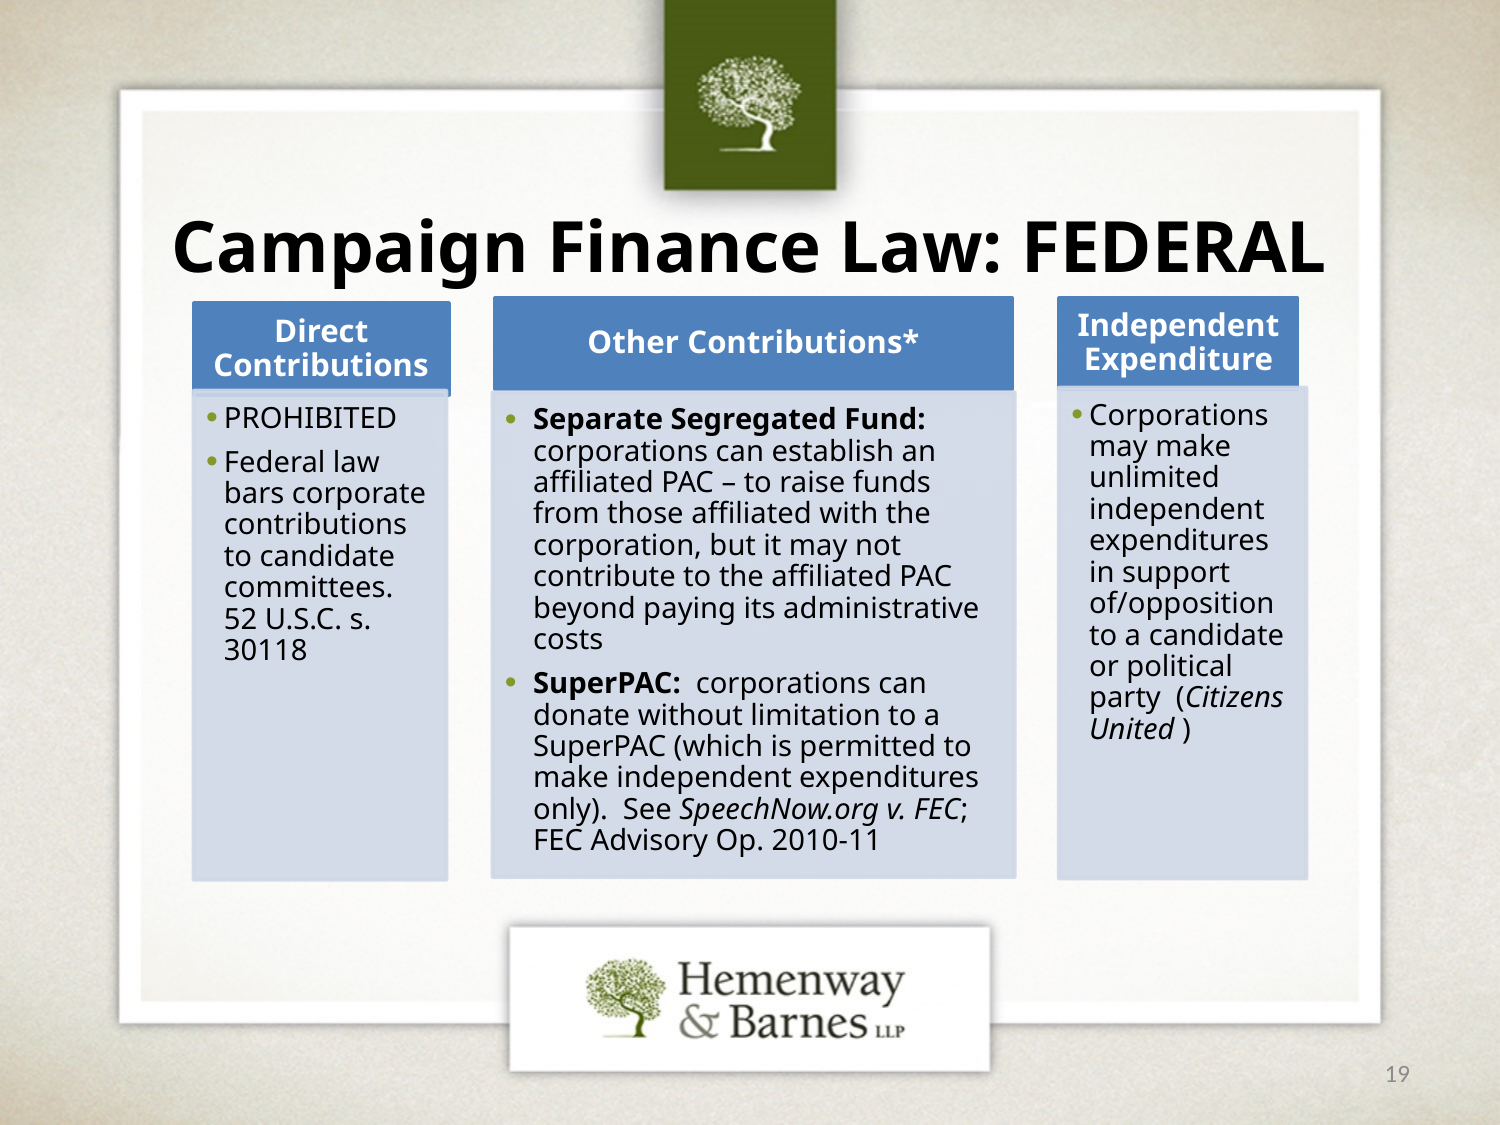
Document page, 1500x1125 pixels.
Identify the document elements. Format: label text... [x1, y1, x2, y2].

title Campaign Finance Law: FEDERAL [137, 187, 1363, 299]
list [137, 299, 1363, 876]
picture [0, 0, 1500, 1125]
slide_number 19 [1074, 1042, 1425, 1103]
